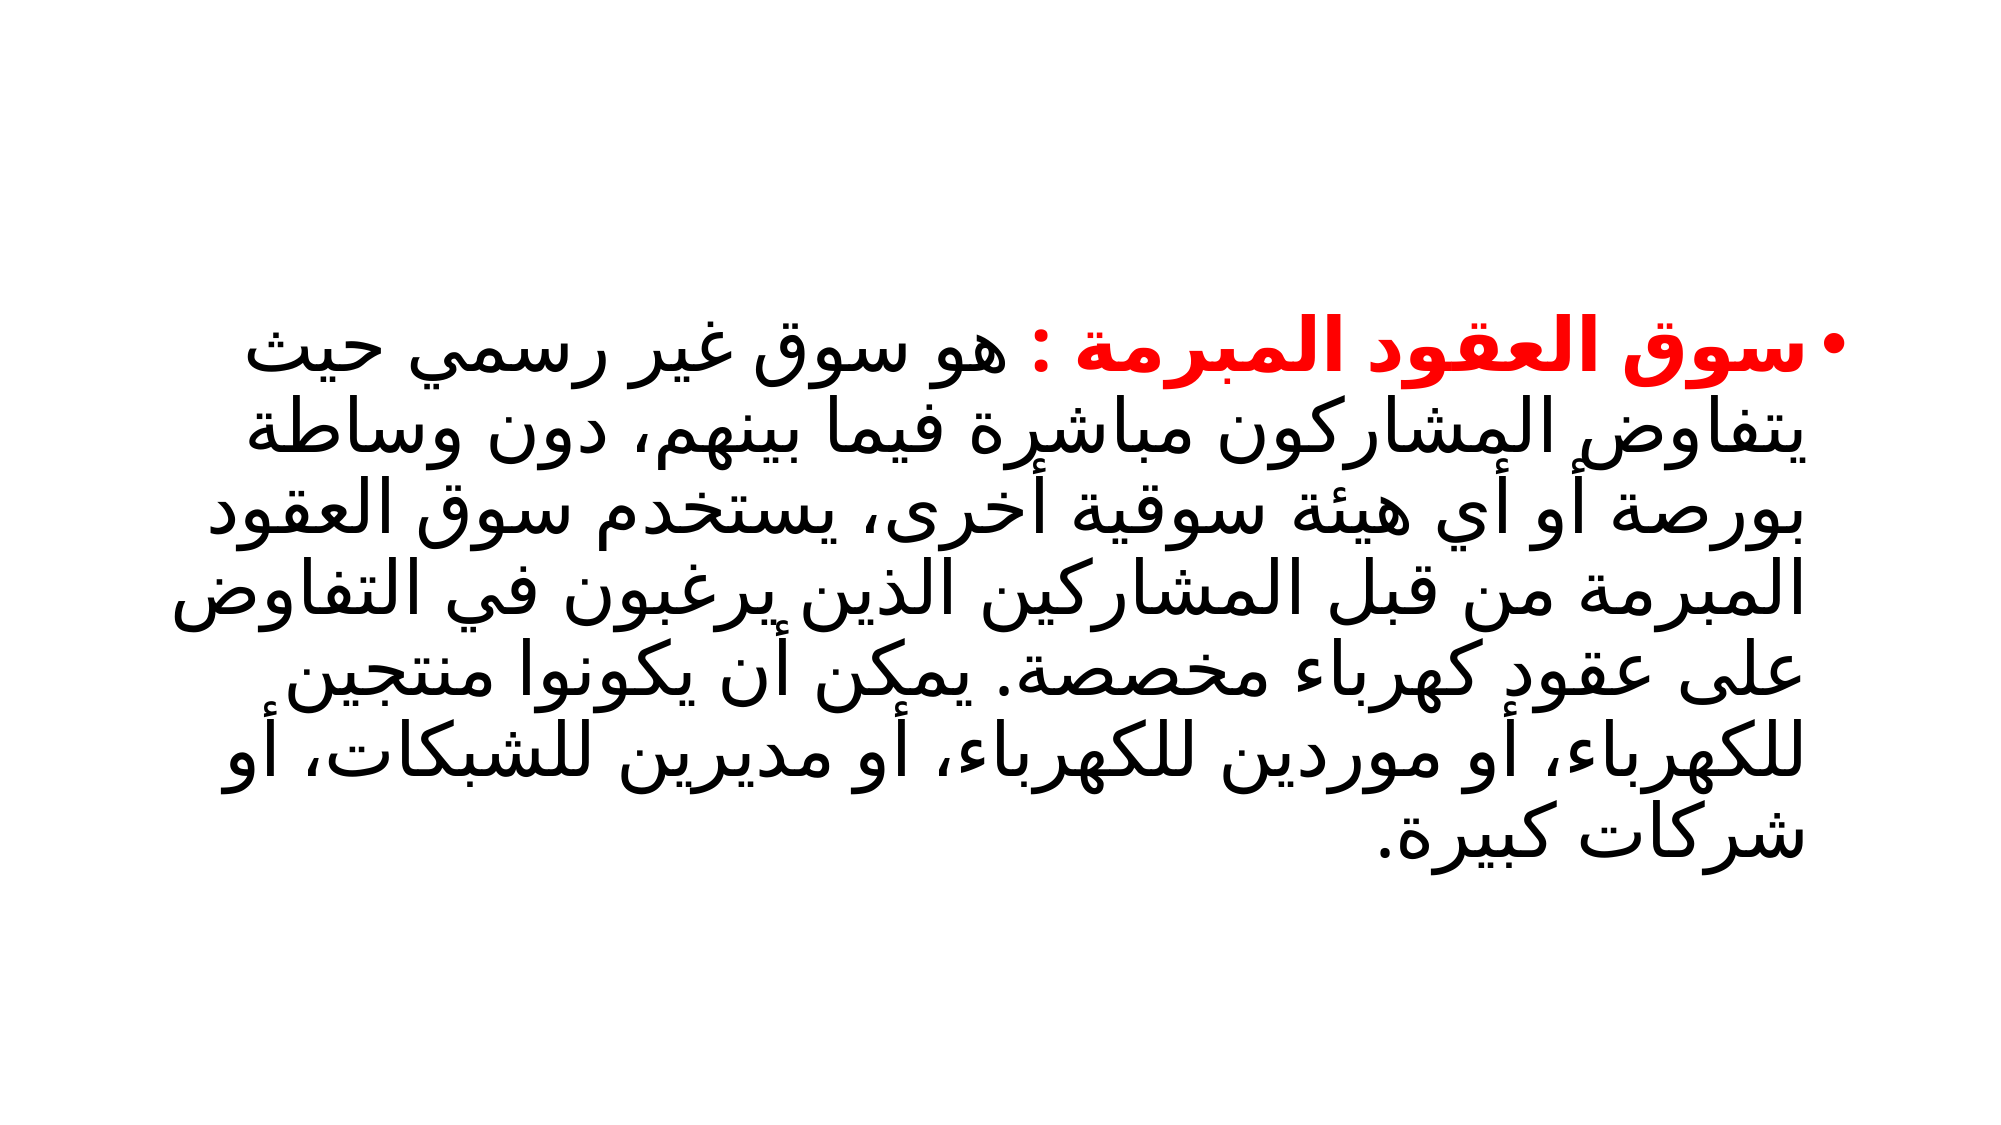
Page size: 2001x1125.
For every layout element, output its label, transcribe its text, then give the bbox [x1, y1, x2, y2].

list سوق العقود المبرمة : هو سوق غير رسمي حيث يتفاوض المشاركون مباشرة فيما بينهم، دون وساطة بورصة أو أي هيئة سوقية أخرى، يستخدم سوق العقود المبرمة من قبل المشاركين الذين يرغبون في التفاوض على عقود كهرباء مخصصة. يمكن أن يكونوا منتجين للكهرباء، أو موردين للكهرباء، أو مديرين للشبكات، أو شركات كبيرة. [137, 299, 1863, 1014]
